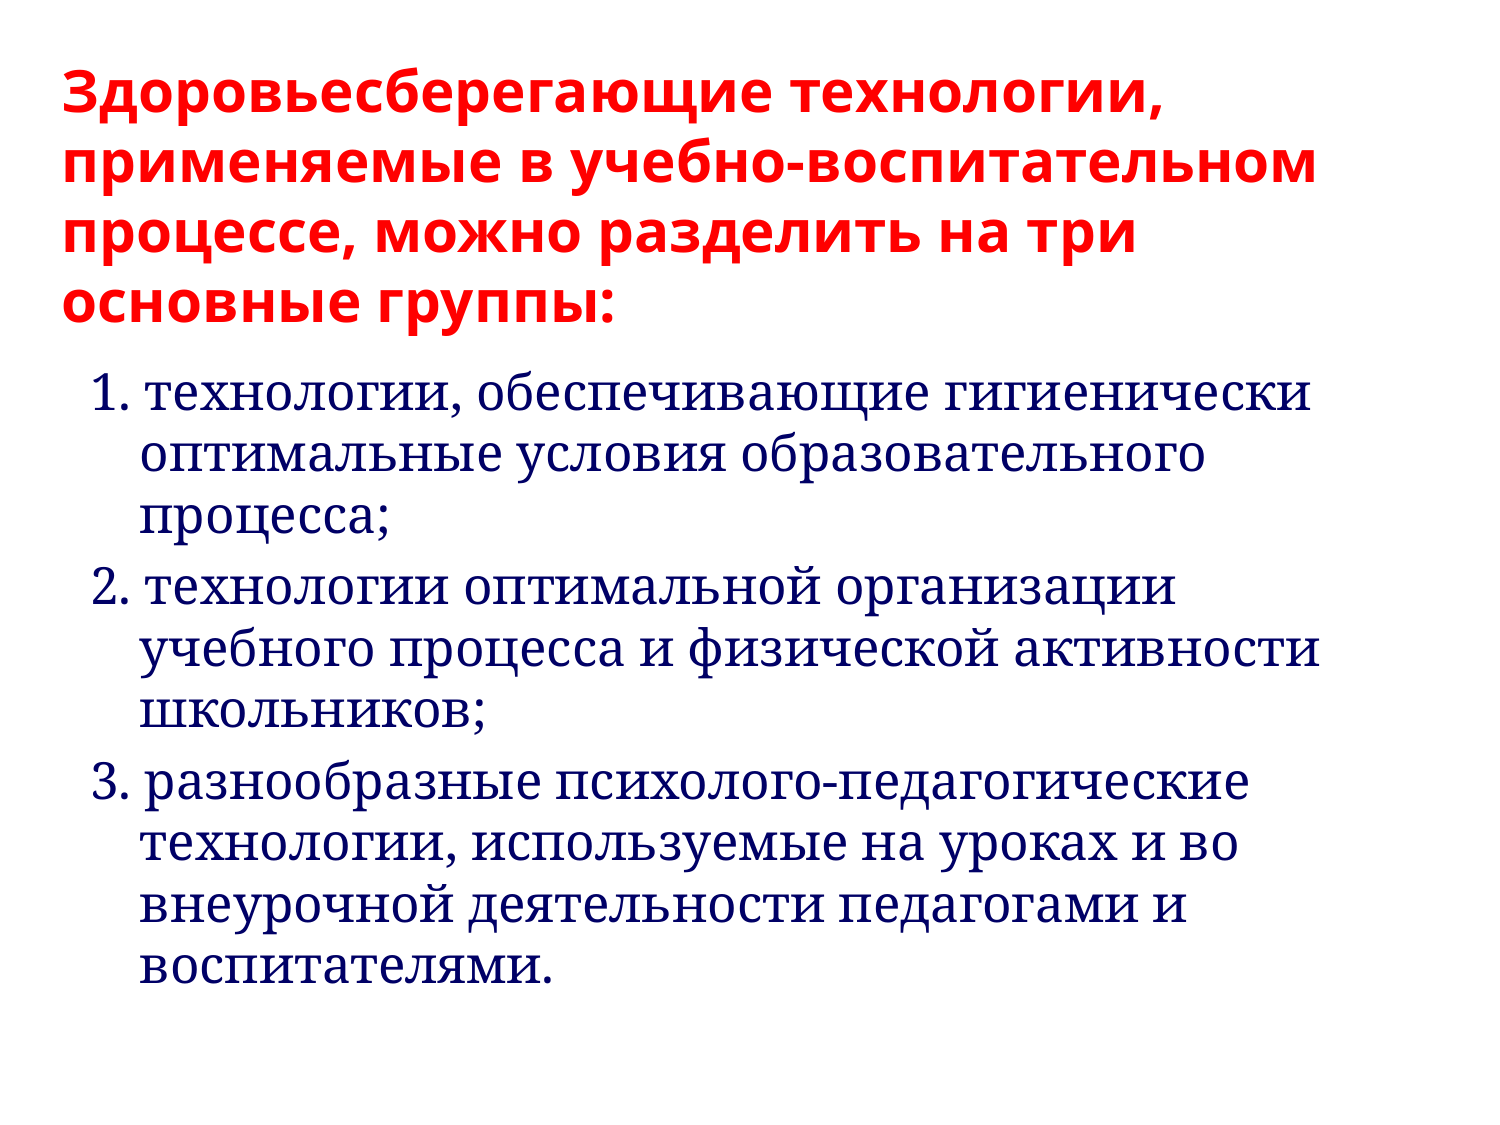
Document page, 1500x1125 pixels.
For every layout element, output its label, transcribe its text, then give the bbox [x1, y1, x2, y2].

title Здоровьесберегающие технологии, применяемые в учебно-воспитательном процессе, можно разделить на три основные группы: [46, 46, 1454, 342]
list 1. технологии, обеспечивающие гигиенически оптимальные условия образовательного процесса; 2. технологии оптимальной организации учебного процесса и физической активности школьников; 3. разнообразные психолого-педагогические технологии, используемые на уроках и во внеурочной деятельности педагогами и воспитателями. [75, 351, 1425, 1005]
